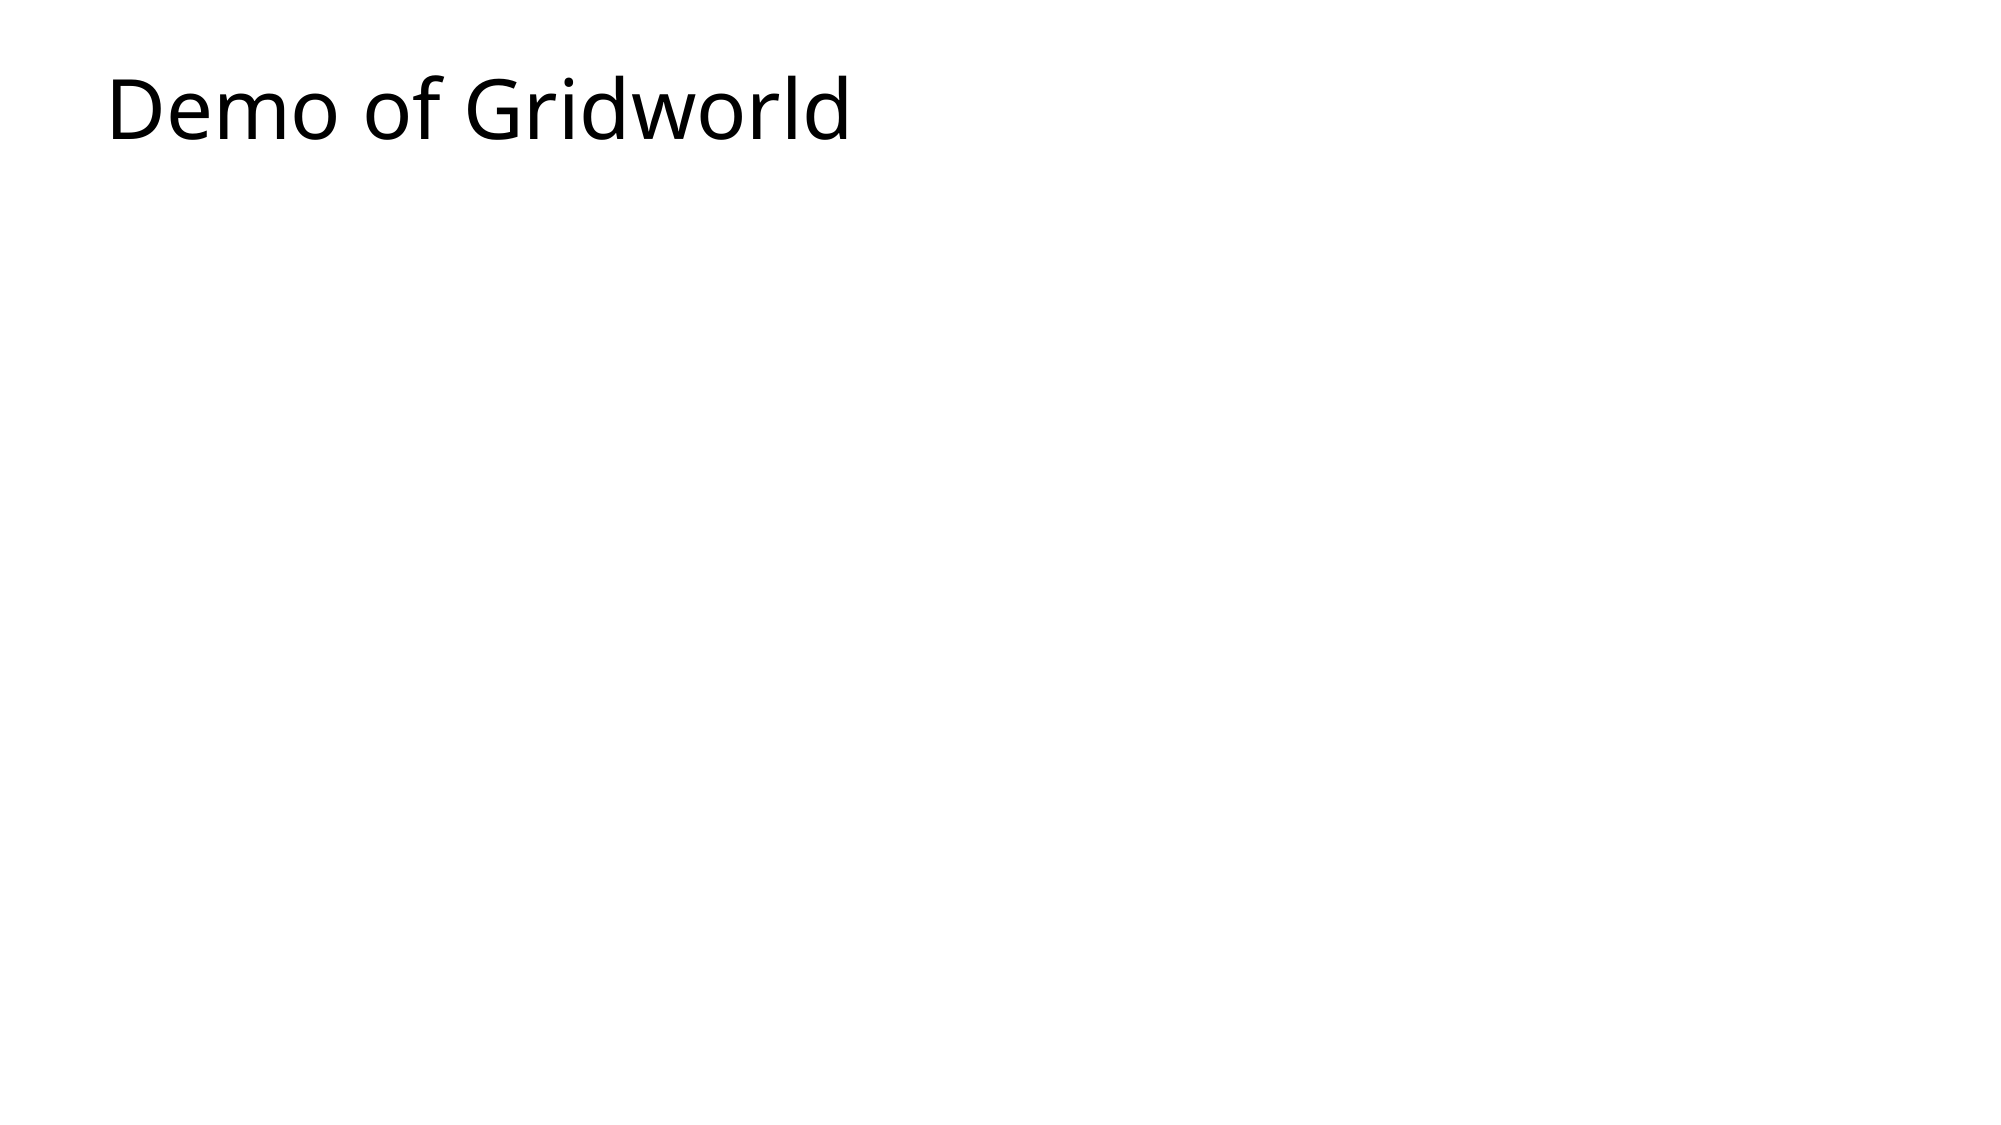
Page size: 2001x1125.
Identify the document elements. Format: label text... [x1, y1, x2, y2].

title Demo of Gridworld [90, 60, 1816, 164]
